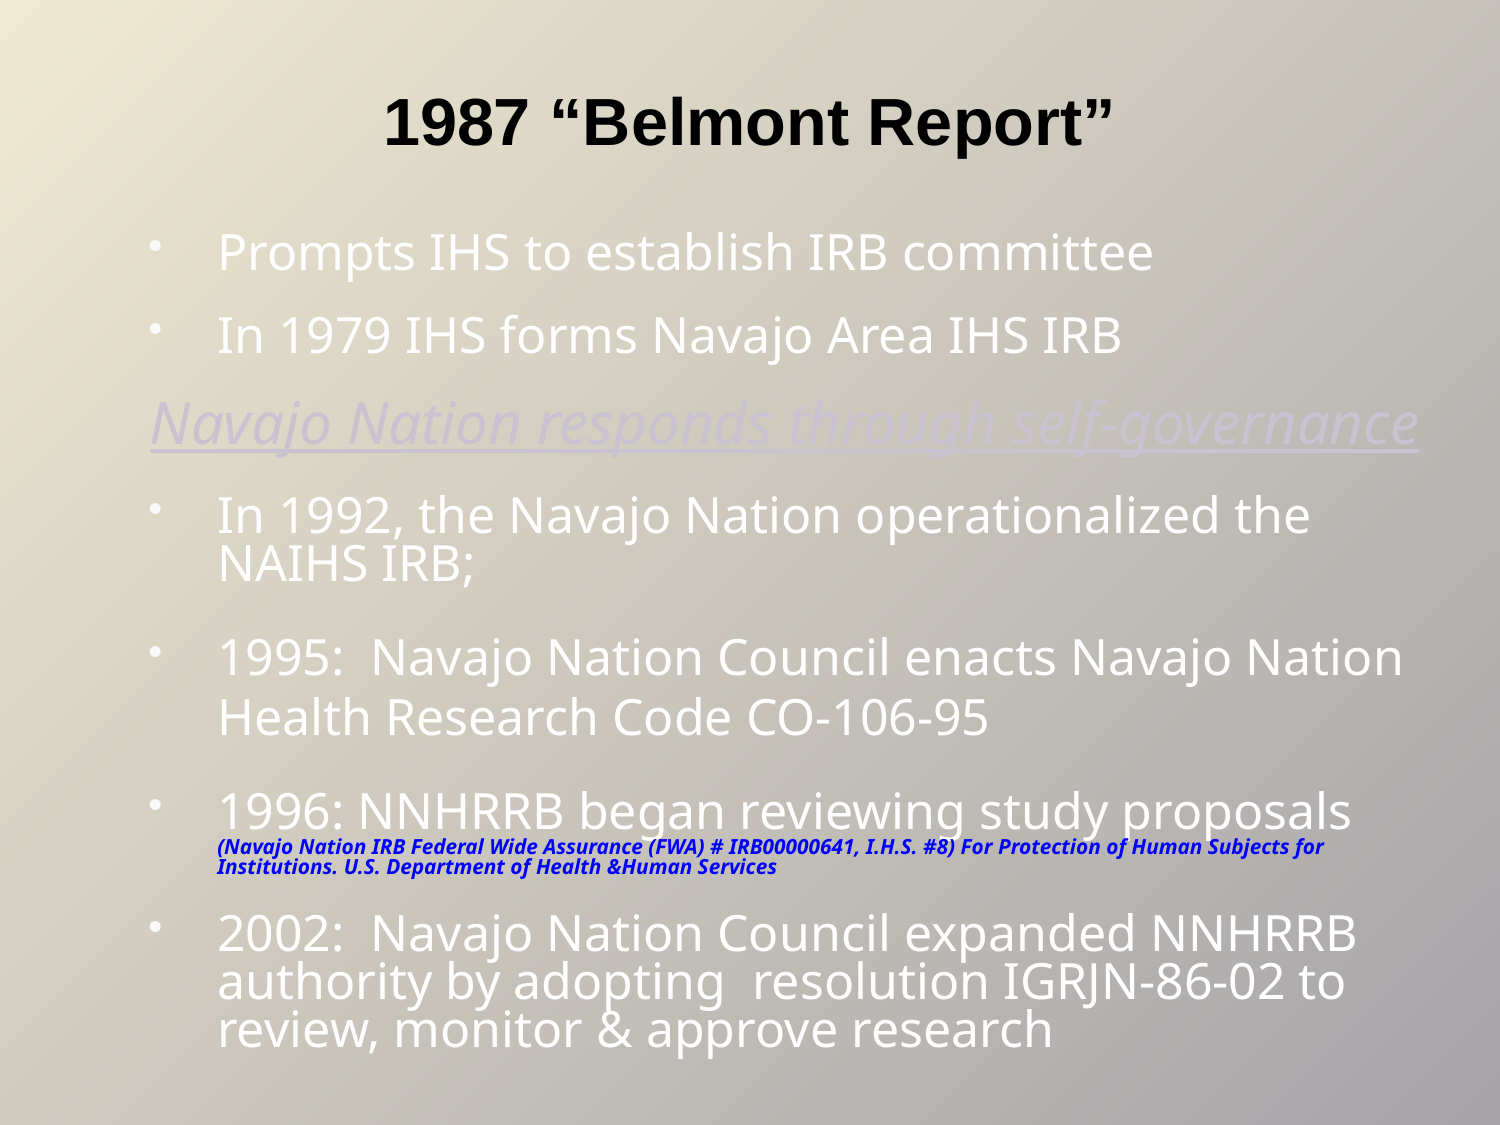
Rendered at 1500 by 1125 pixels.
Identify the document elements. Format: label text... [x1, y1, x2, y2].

list Prompts IHS to establish IRB committee In 1979 IHS forms Navajo Area IHS IRB Navajo Nation responds through self-governance In 1992, the Navajo Nation operationalized the NAIHS IRB; 1995: Navajo Nation Council enacts Navajo Nation Health Research Code CO-106-95 1996: NNHRRB began reviewing study proposals (Navajo Nation IRB Federal Wide Assurance (FWA) # IRB00000641, I.H.S. #8) For Protection of Human Subjects for Institutions. U.S. Department of Health &Human Services 2002: Navajo Nation Council expanded NNHRRB authority by adopting resolution IGRJN-86-02 to review, monitor & approve research [112, 224, 1438, 1088]
title 1987 “Belmont Report” [112, 37, 1388, 200]
